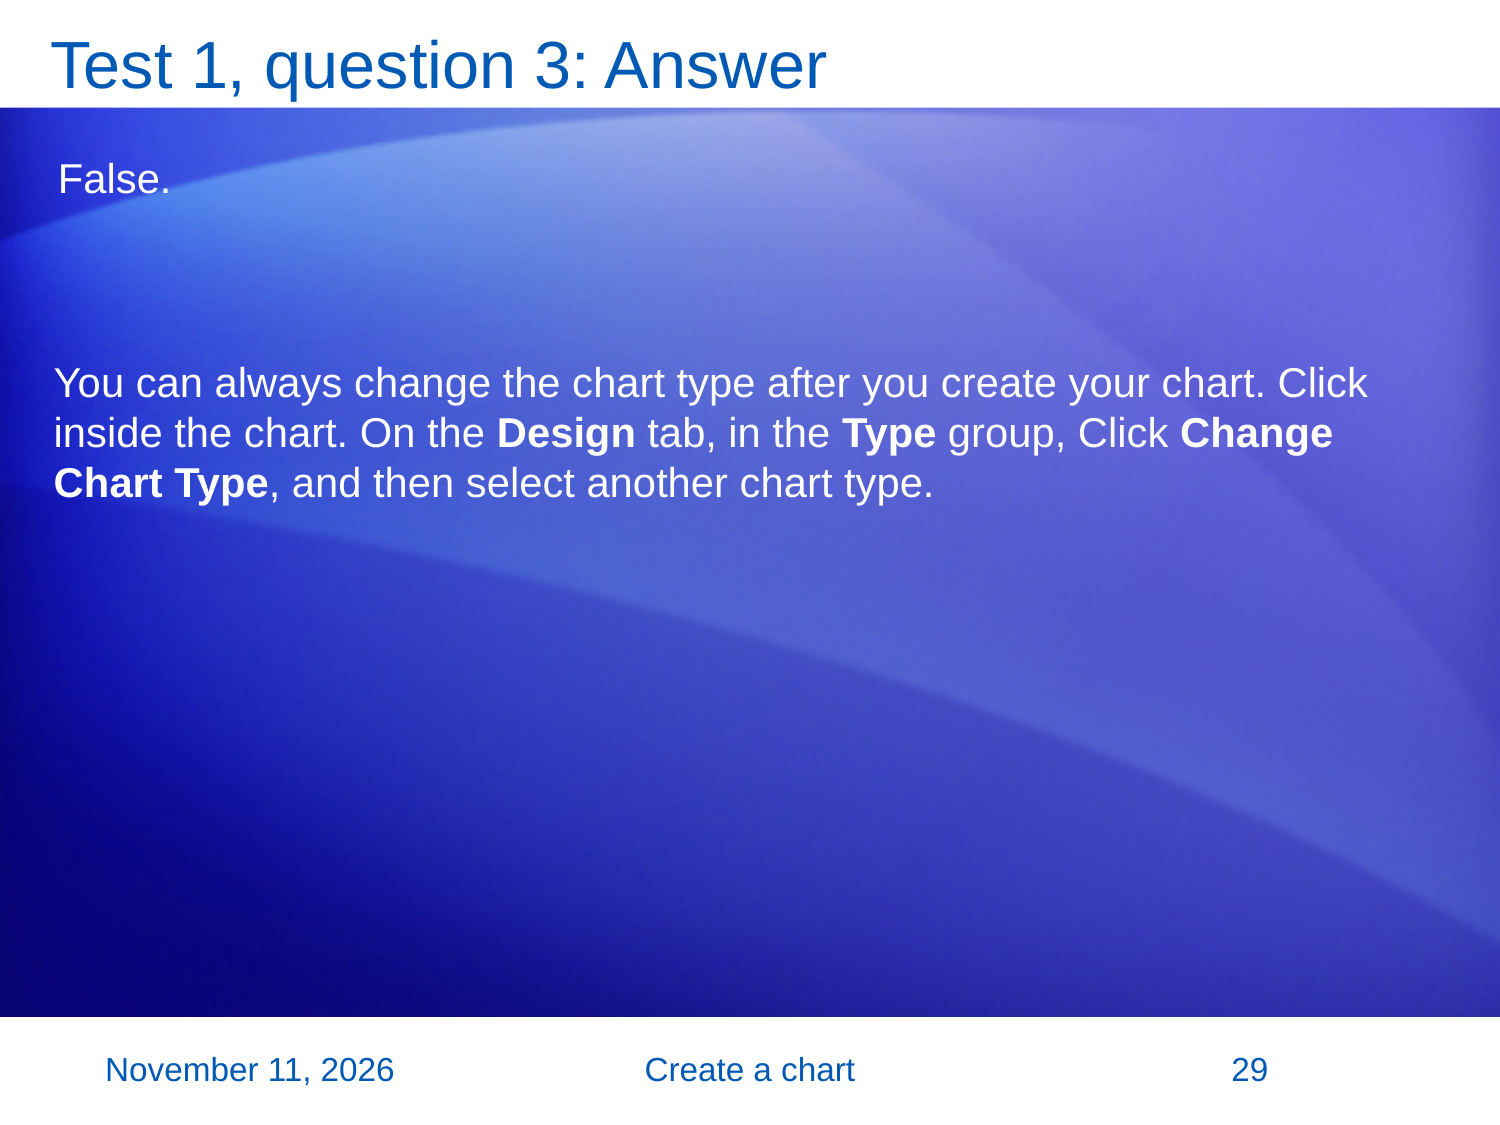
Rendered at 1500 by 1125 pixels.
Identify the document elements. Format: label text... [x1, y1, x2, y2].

text_box You can always change the chart type after you create your chart. Click inside the chart. On the Design tab, in the Type group, Click Change Chart Type, and then select another chart type. [39, 348, 1409, 541]
picture [0, 108, 1500, 1017]
list False. [42, 143, 1413, 260]
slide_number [74, 1016, 426, 1096]
title Test 1, question 3: Answer [34, 11, 1386, 113]
slide_number 29 [1074, 1016, 1426, 1096]
footer Create a chart [445, 1016, 1055, 1096]
